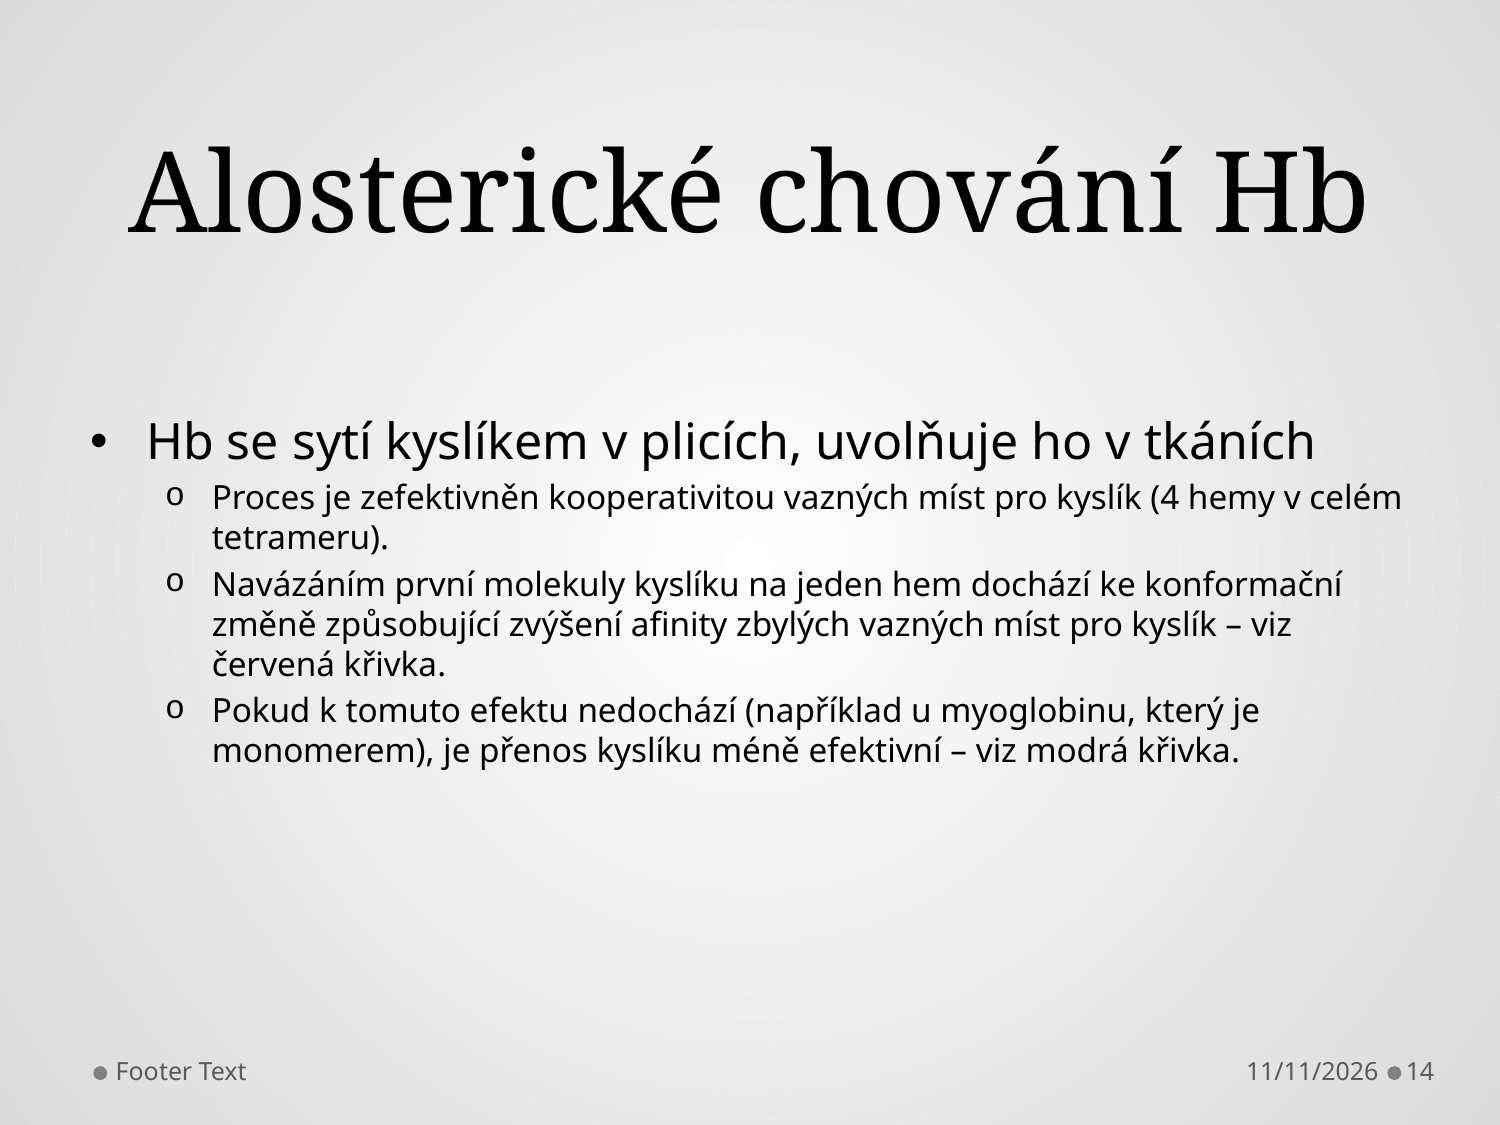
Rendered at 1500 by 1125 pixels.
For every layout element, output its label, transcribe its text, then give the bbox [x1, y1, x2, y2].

footer Footer Text [108, 1042, 576, 1103]
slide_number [1043, 1042, 1386, 1103]
slide_number 14 [1401, 1042, 1494, 1103]
list Hb se sytí kyslíkem v plicích, uvolňuje ho v tkáních Proces je zefektivněn kooperativitou vazných míst pro kyslík (4 hemy v celém tetrameru). Navázáním první molekuly kyslíku na jeden hem dochází ke konformační změně způsobující zvýšení afinity zbylých vazných míst pro kyslík – viz červená křivka. Pokud k tomuto efektu nedochází (například u myoglobinu, který je monomerem), je přenos kyslíku méně efektivní – viz modrá křivka. [75, 262, 1425, 1005]
title Alosterické chování Hb [75, 0, 1425, 262]
